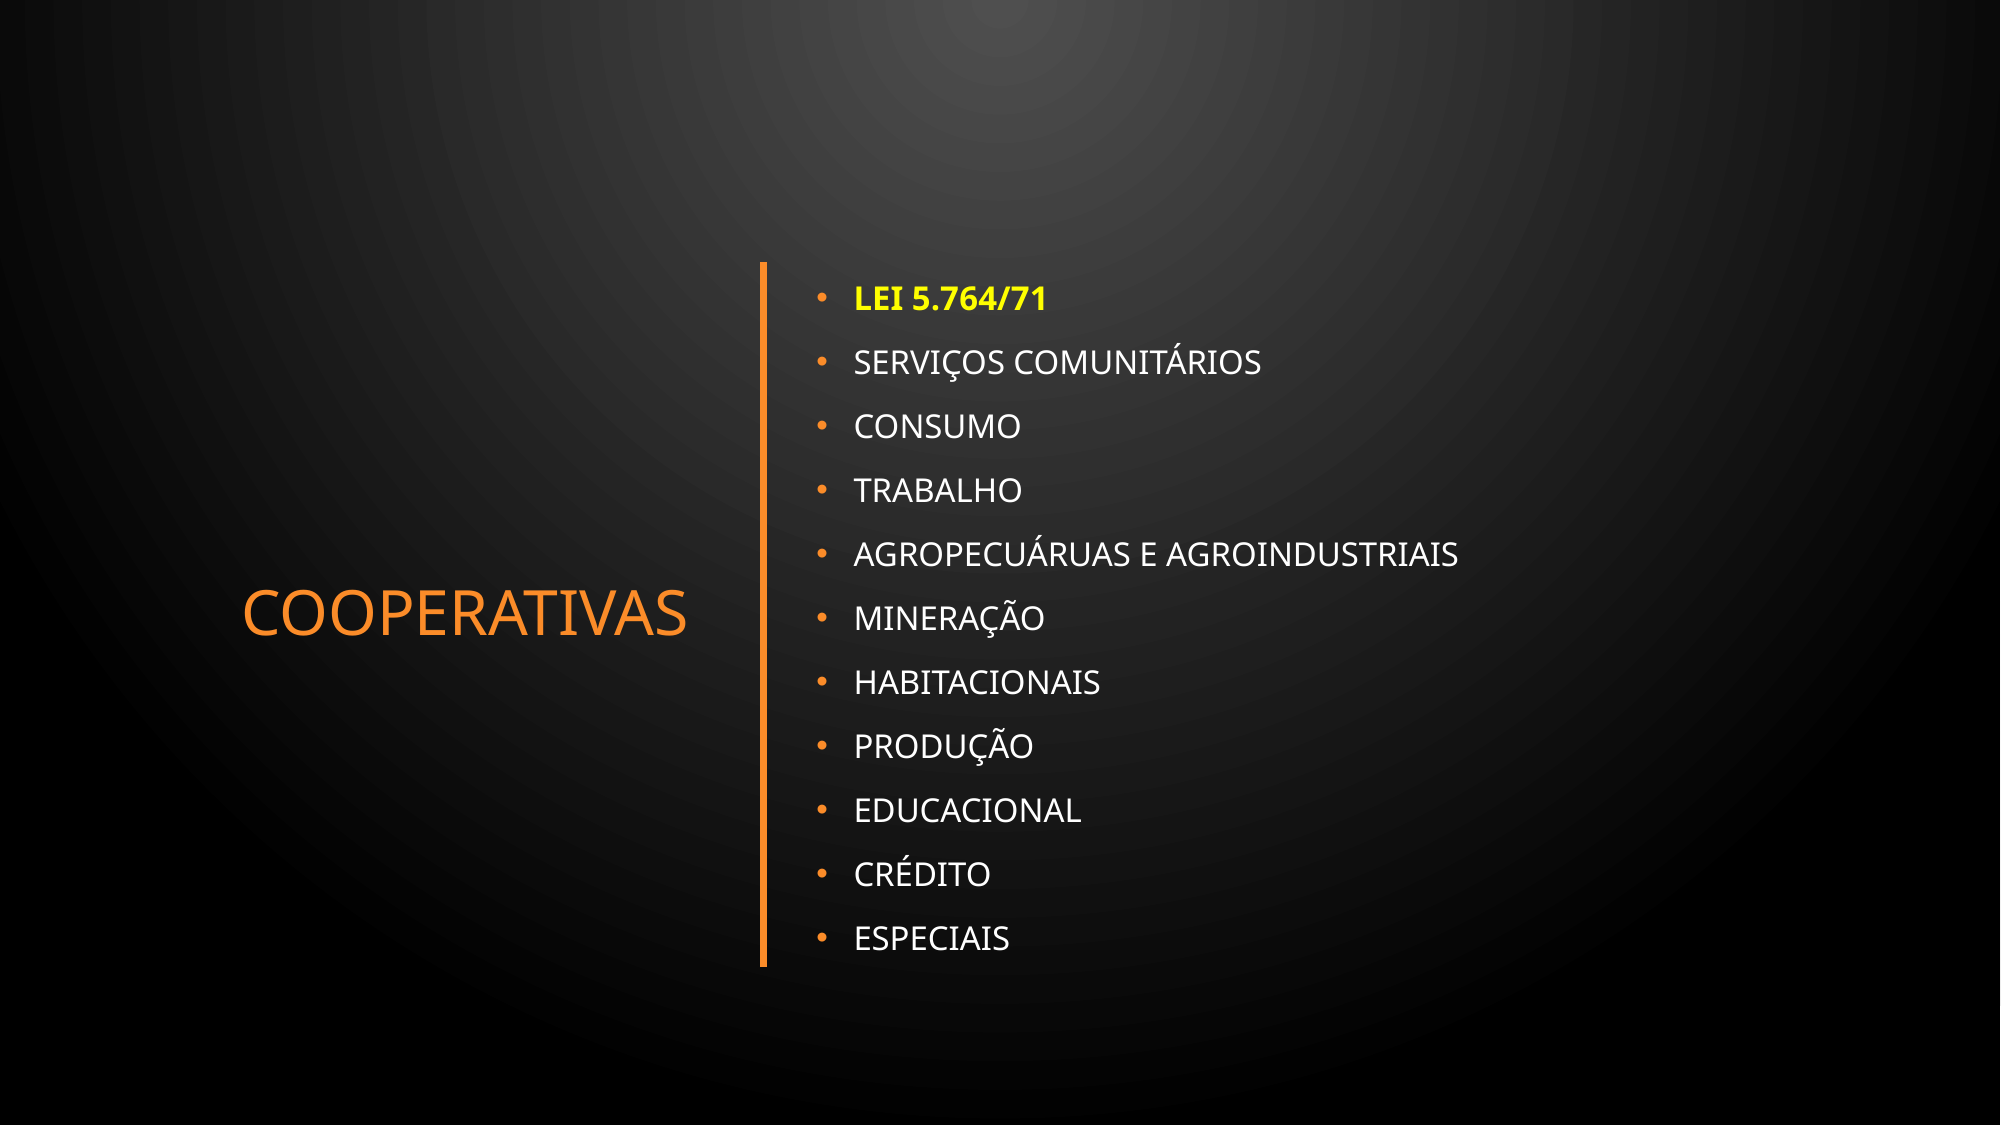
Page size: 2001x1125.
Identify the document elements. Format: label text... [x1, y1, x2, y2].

list LEI 5.764/71 SERVIÇOS COMUNITÁRIOS CONSUMO TRABALHO AGROPECUÁRUAS E AGROINDUSTRIAIS MINERAÇÃO HABITACIONAIS PRODUÇÃO EDUCACIONAL CRÉDITO ESPECIAIS [801, 262, 1814, 968]
text_box [0, 0, 2000, 1125]
title COOPERATIVAS [205, 262, 726, 968]
